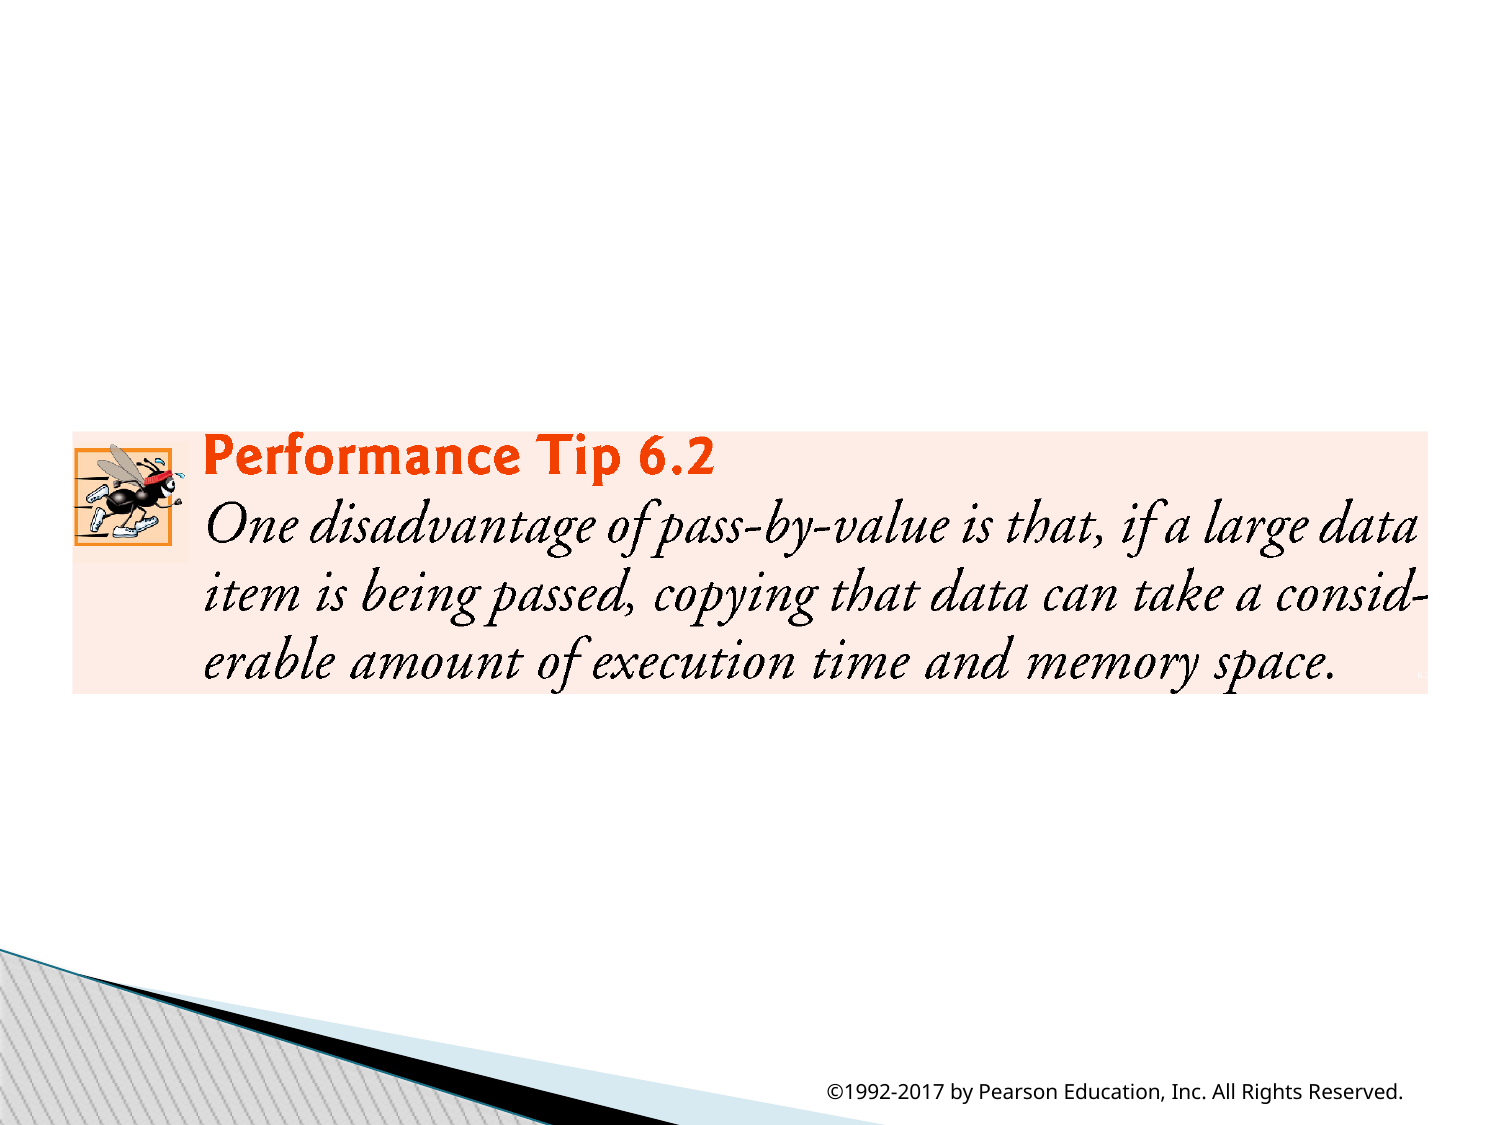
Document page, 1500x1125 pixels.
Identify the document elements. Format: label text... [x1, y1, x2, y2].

picture [0, 359, 1500, 766]
text_box ©1992-2017 by Pearson Education, Inc. All Rights Reserved. [649, 1051, 1419, 1112]
